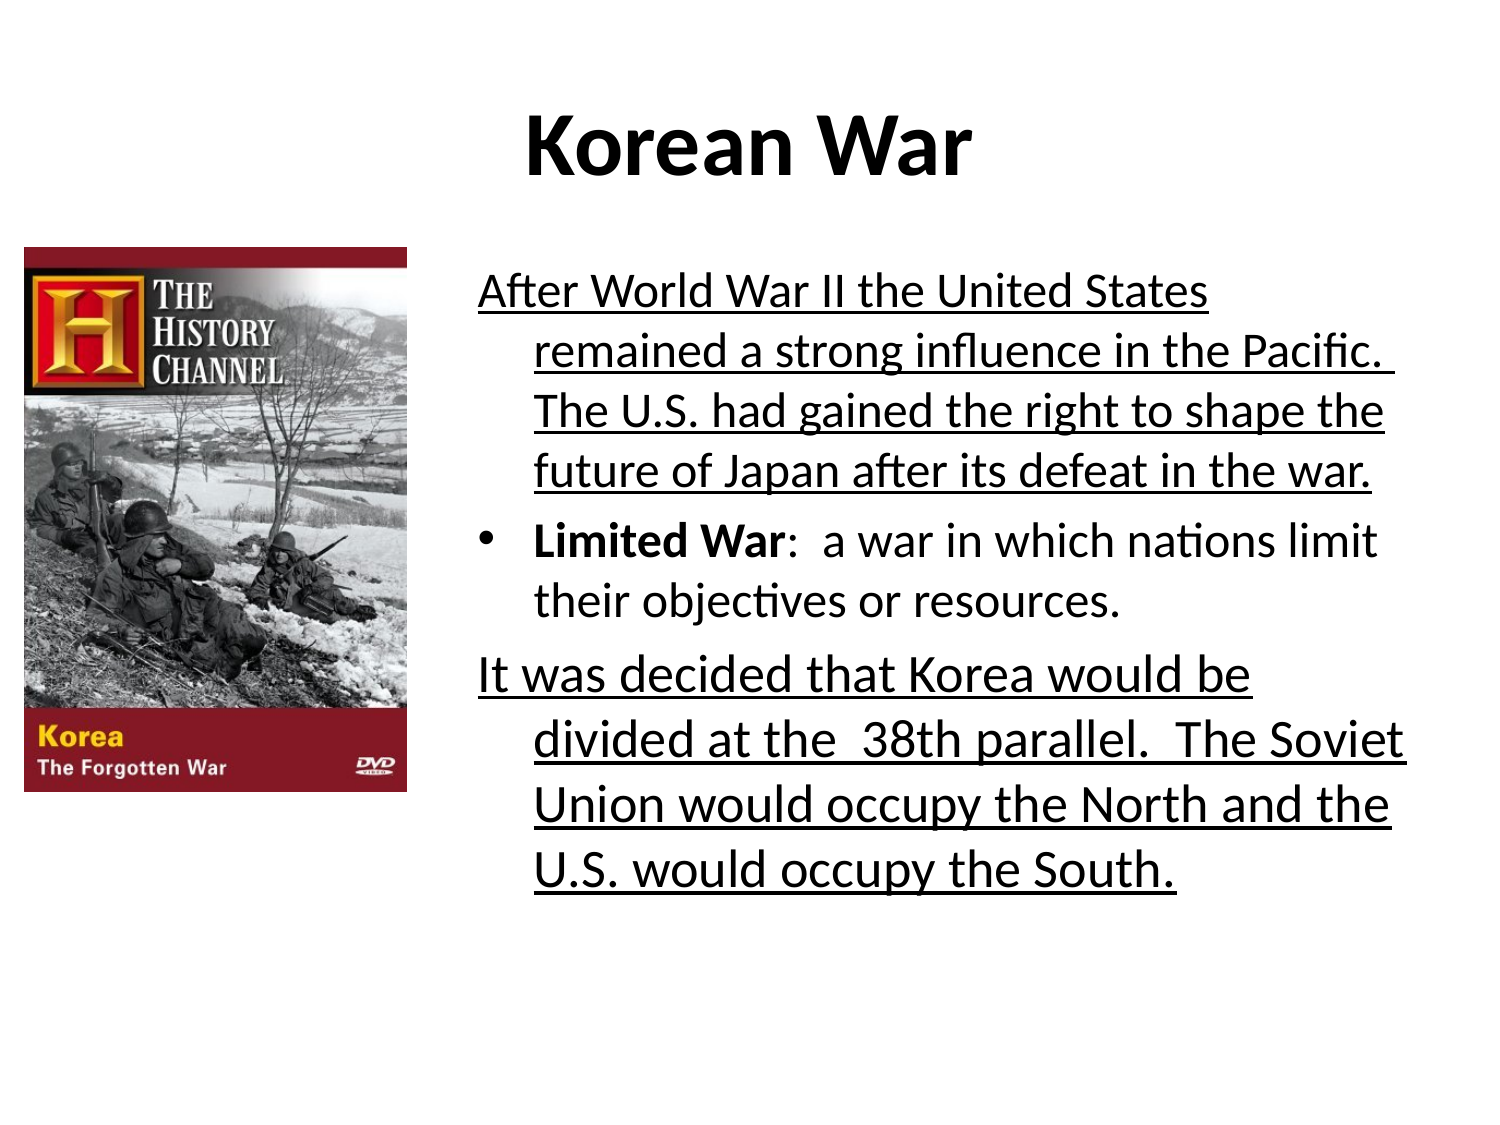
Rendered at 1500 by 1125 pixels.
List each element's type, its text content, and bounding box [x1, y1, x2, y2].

list After World War II the United States remained a strong influence in the Pacific. The U.S. had gained the right to shape the future of Japan after its defeat in the war. Limited War: a war in which nations limit their objectives or resources. It was decided that Korea would be divided at the 38th parallel. The Soviet Union would occupy the North and the U.S. would occupy the South. [462, 249, 1425, 1088]
title Korean War [75, 45, 1425, 233]
picture [24, 247, 407, 792]
